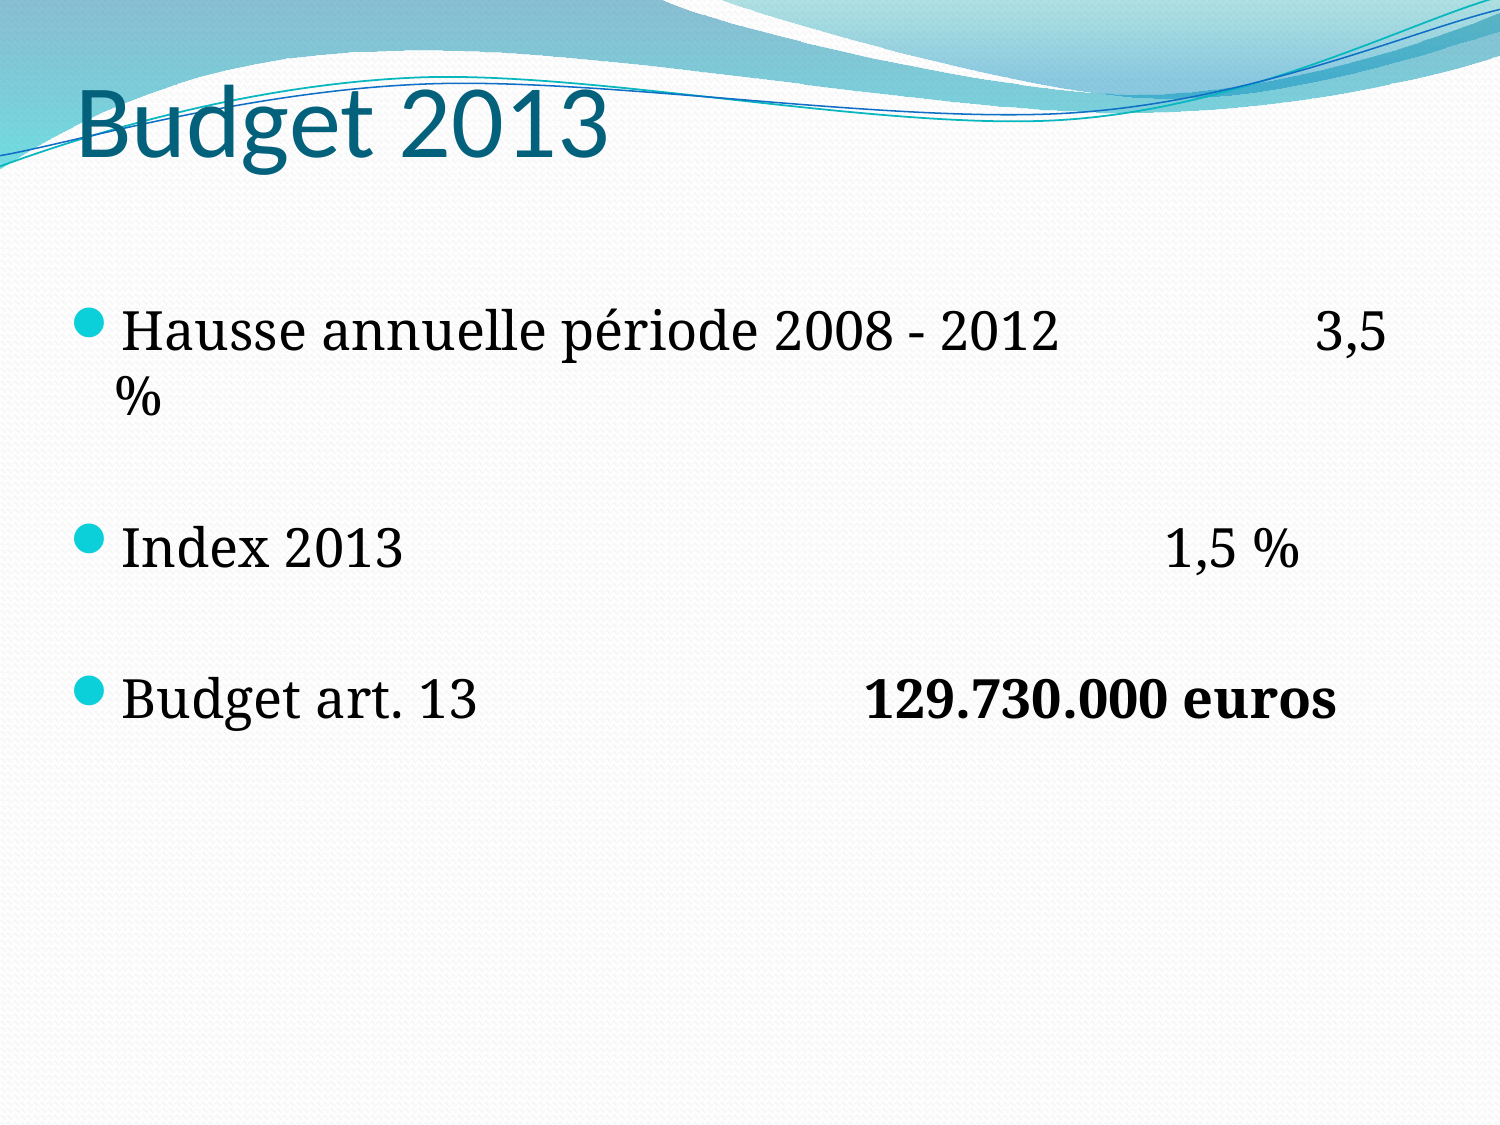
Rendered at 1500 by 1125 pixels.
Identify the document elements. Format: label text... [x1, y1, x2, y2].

title Budget 2013 [74, 115, 1426, 304]
list Hausse annuelle période 2008 - 2012 3,5 % Index 2013 1,5 % Budget art. 13 129.730.000 euros [54, 213, 1406, 905]
